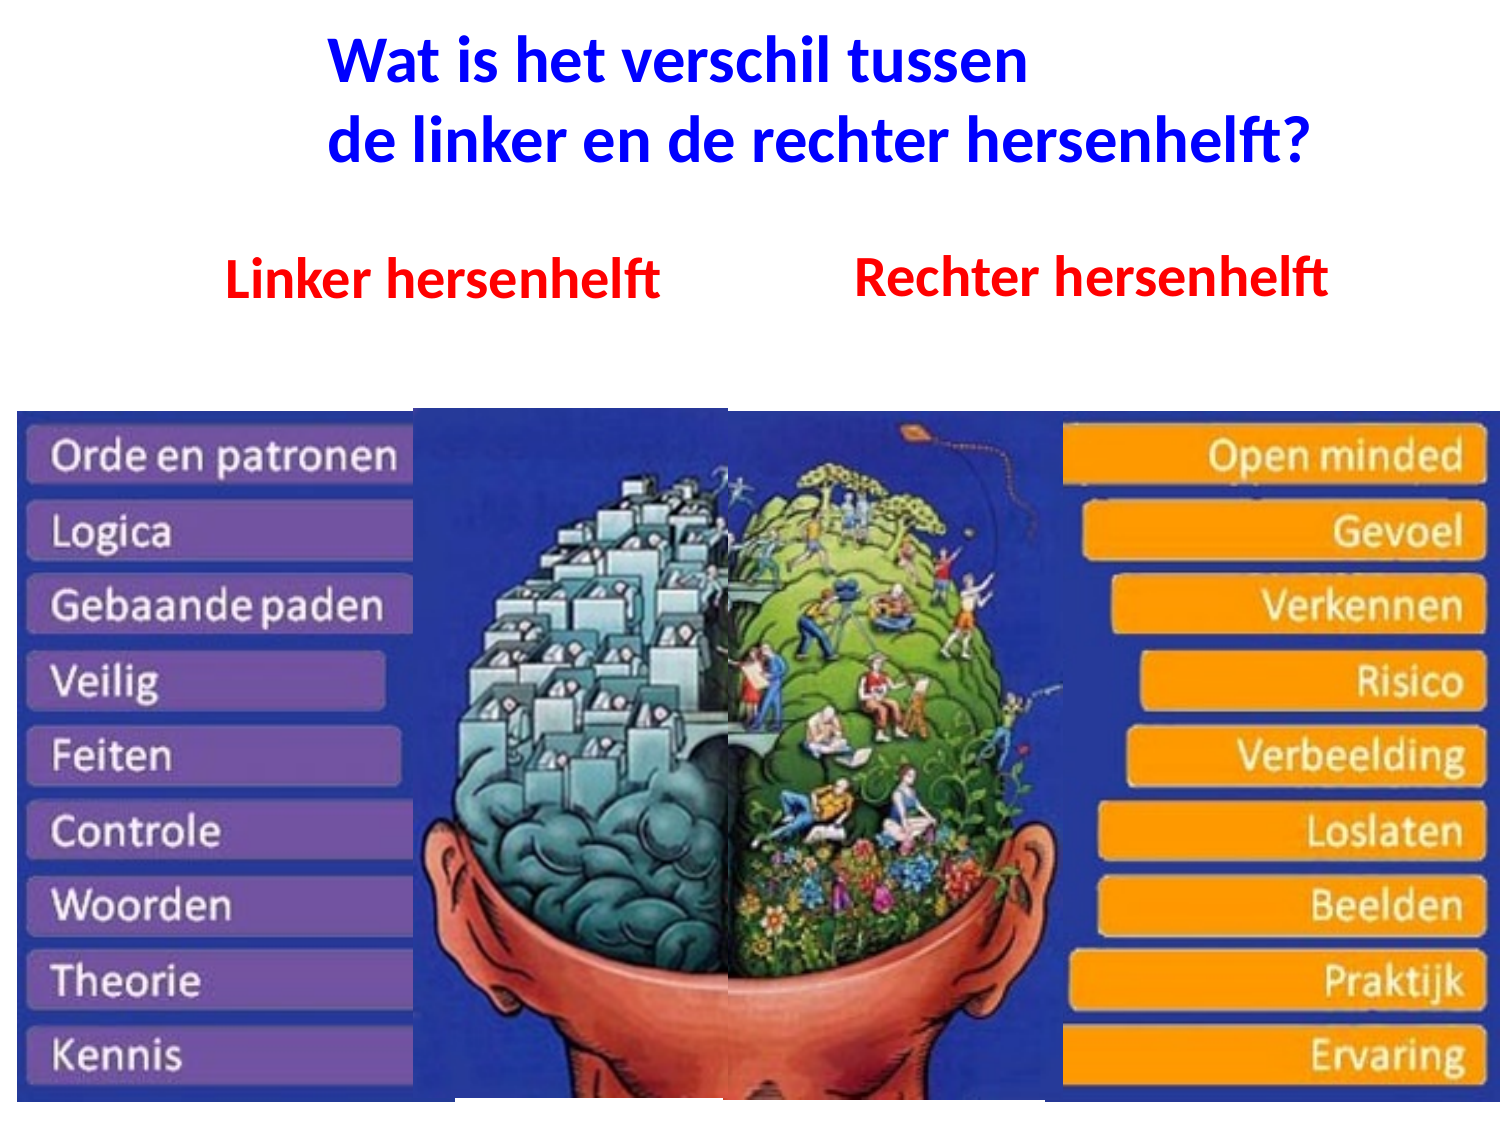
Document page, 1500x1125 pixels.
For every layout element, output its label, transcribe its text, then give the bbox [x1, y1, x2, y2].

text_box Wat is het verschil tussen de linker en de rechter hersenhelft? [312, 8, 1471, 183]
picture [17, 408, 1500, 1102]
text_box Rechter hersenhelft [839, 230, 1345, 316]
text_box Linker hersenhelft [210, 232, 677, 318]
